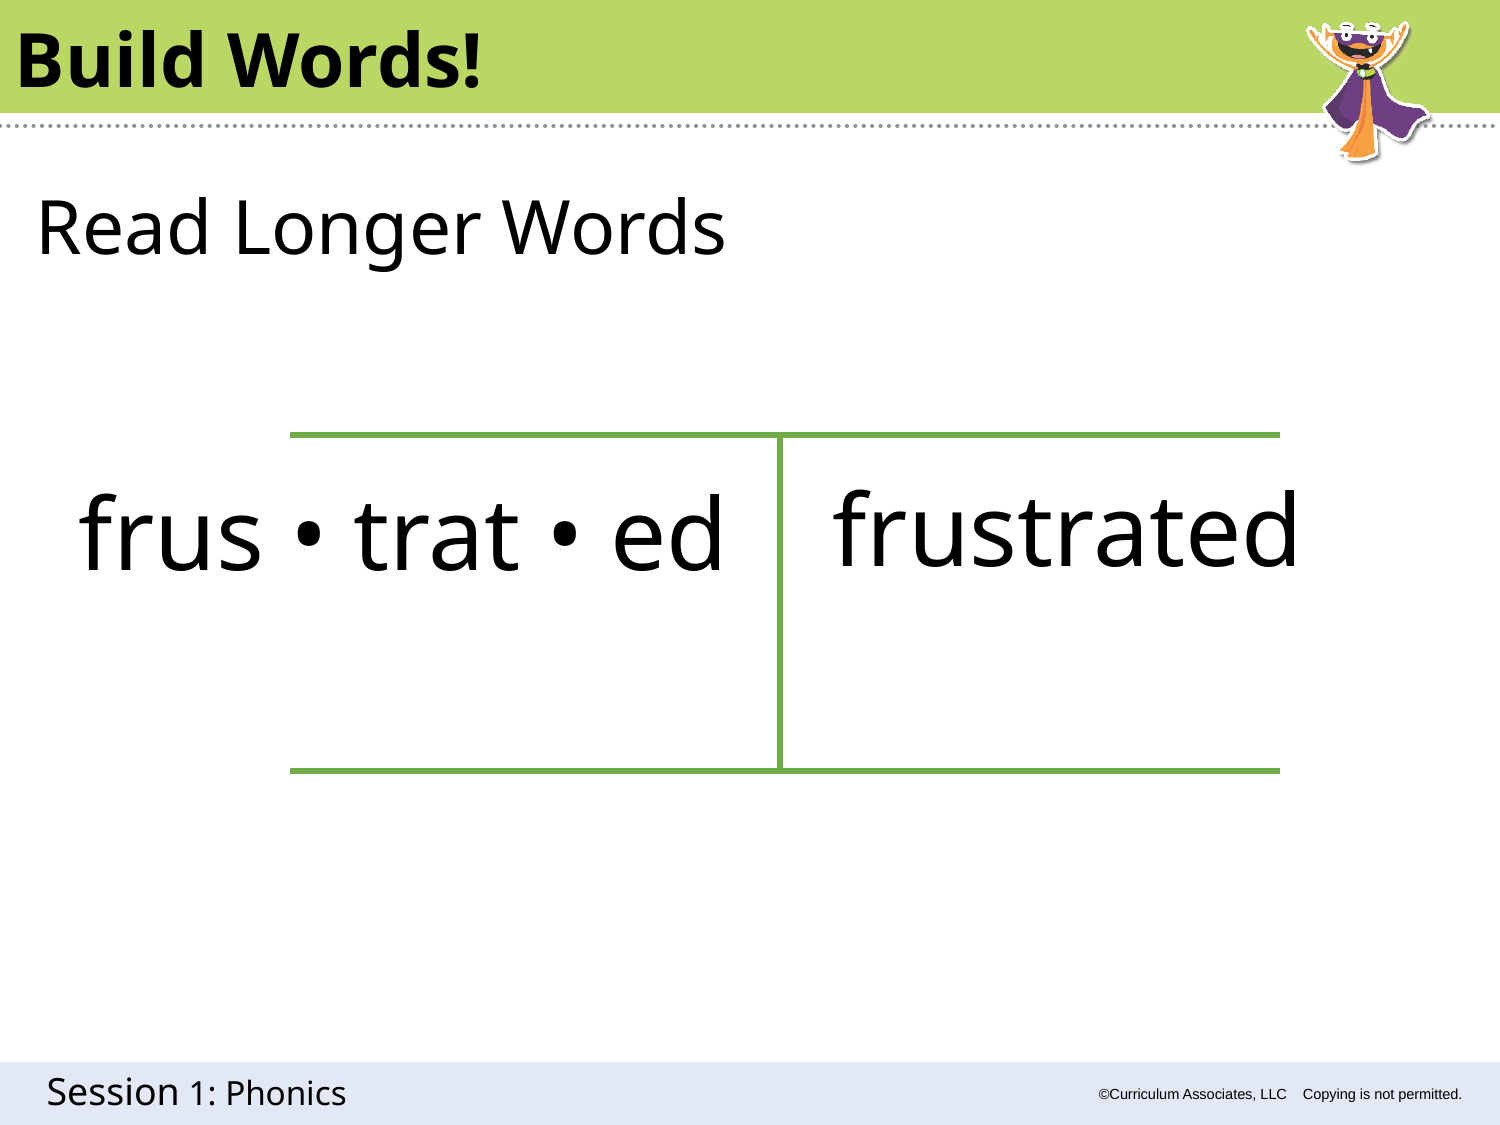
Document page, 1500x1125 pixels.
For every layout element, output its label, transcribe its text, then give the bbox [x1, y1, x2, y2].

list frus • trat • ed [38, 463, 769, 614]
list Build Words! [0, 0, 1425, 128]
picture [1287, 12, 1442, 166]
list Read Longer Words [20, 166, 1445, 294]
list 1: Phonics [173, 1069, 1054, 1124]
list frustrated [810, 459, 1325, 609]
